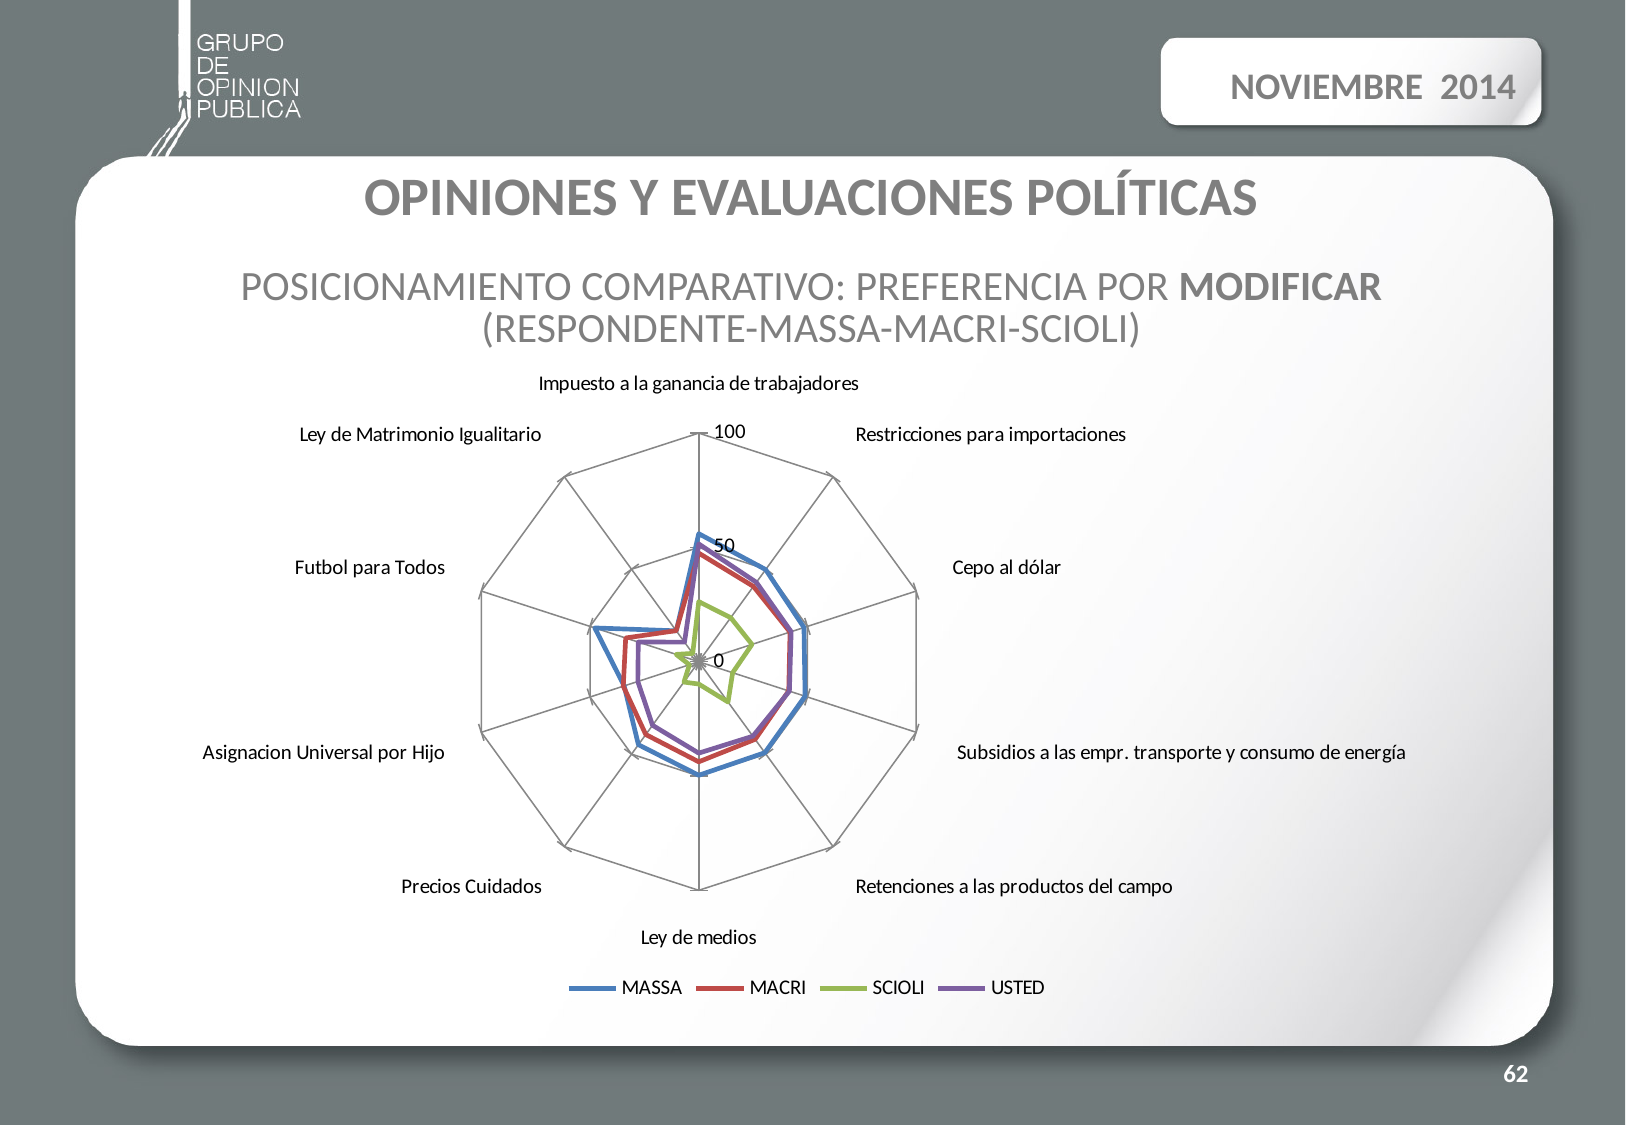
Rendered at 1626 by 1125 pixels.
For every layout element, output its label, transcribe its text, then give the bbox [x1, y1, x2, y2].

chart [32, 361, 1581, 1006]
title OPINIONES Y EVALUACIONES POLÍTICAS POSICIONAMIENTO COMPARATIVO: PREFERENCIA POR MODIFICAR (RESPONDENTE-MASSA-MACRI-SCIOLI) [79, 66, 1543, 361]
slide_number 62 [1164, 1042, 1544, 1103]
text_box NOVIEMBRE 2014 [1215, 54, 1532, 160]
picture [0, 0, 1626, 1125]
